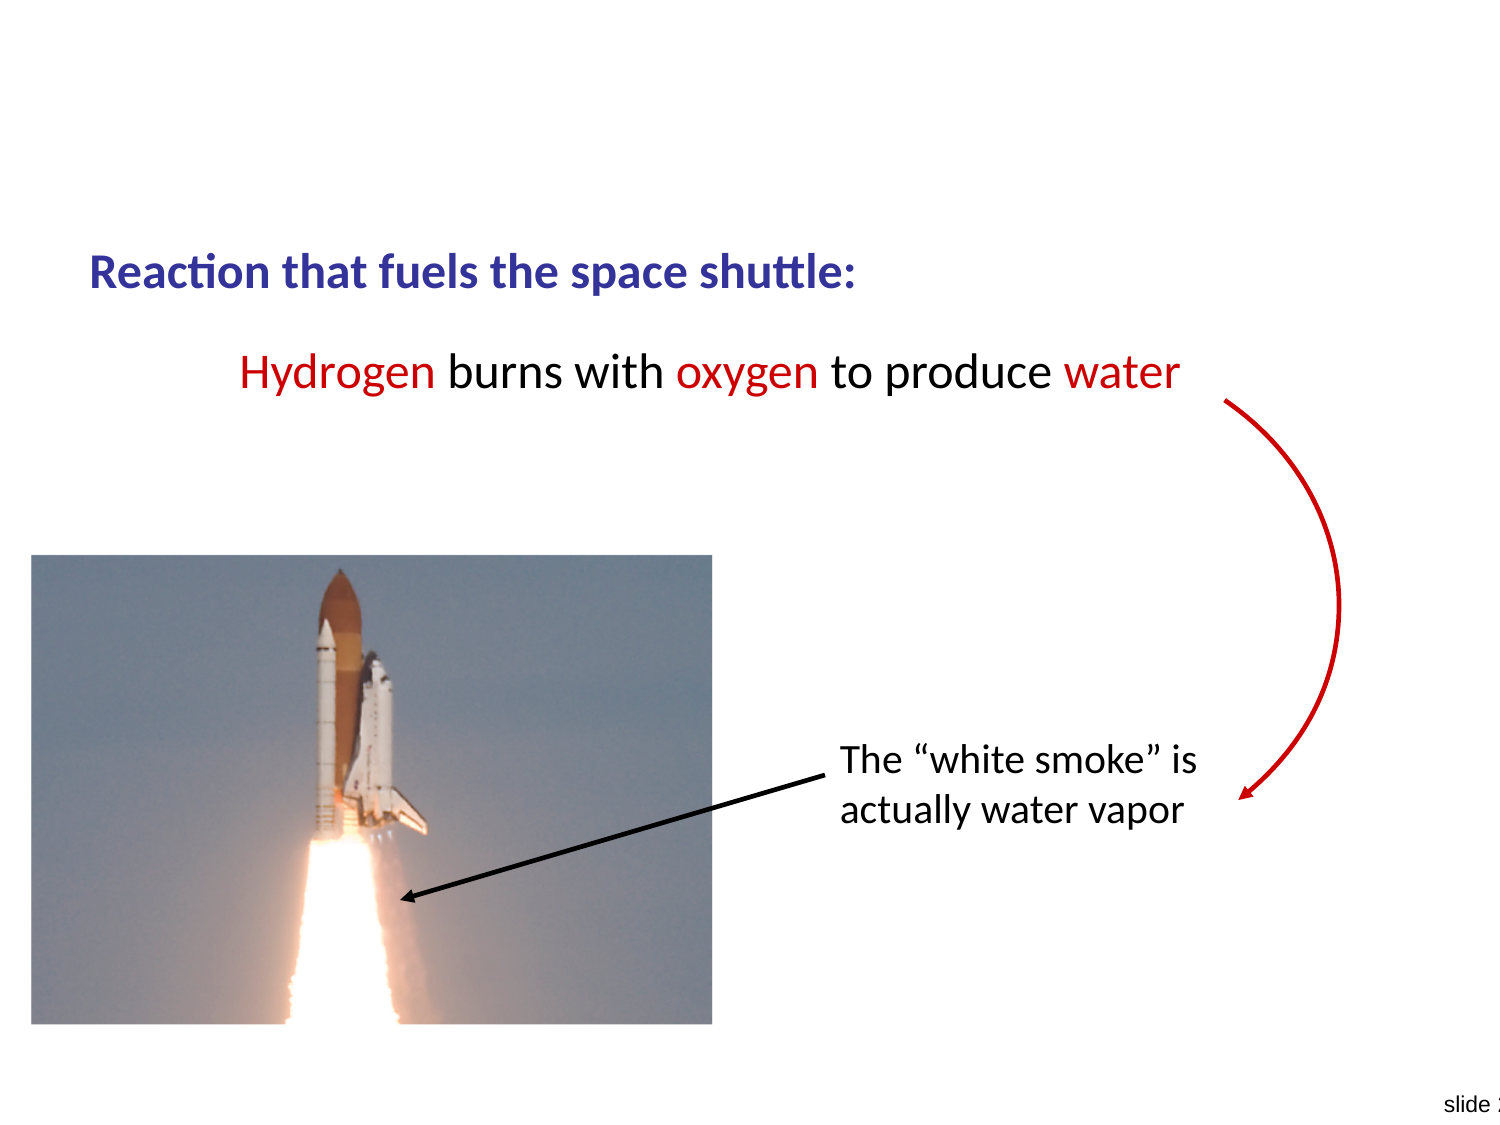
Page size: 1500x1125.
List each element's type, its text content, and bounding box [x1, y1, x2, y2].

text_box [399, 399, 1340, 901]
text_box Reaction that fuels the space shuttle: Hydrogen burns with oxygen to produce water [74, 231, 1197, 407]
picture [24, 549, 722, 1033]
